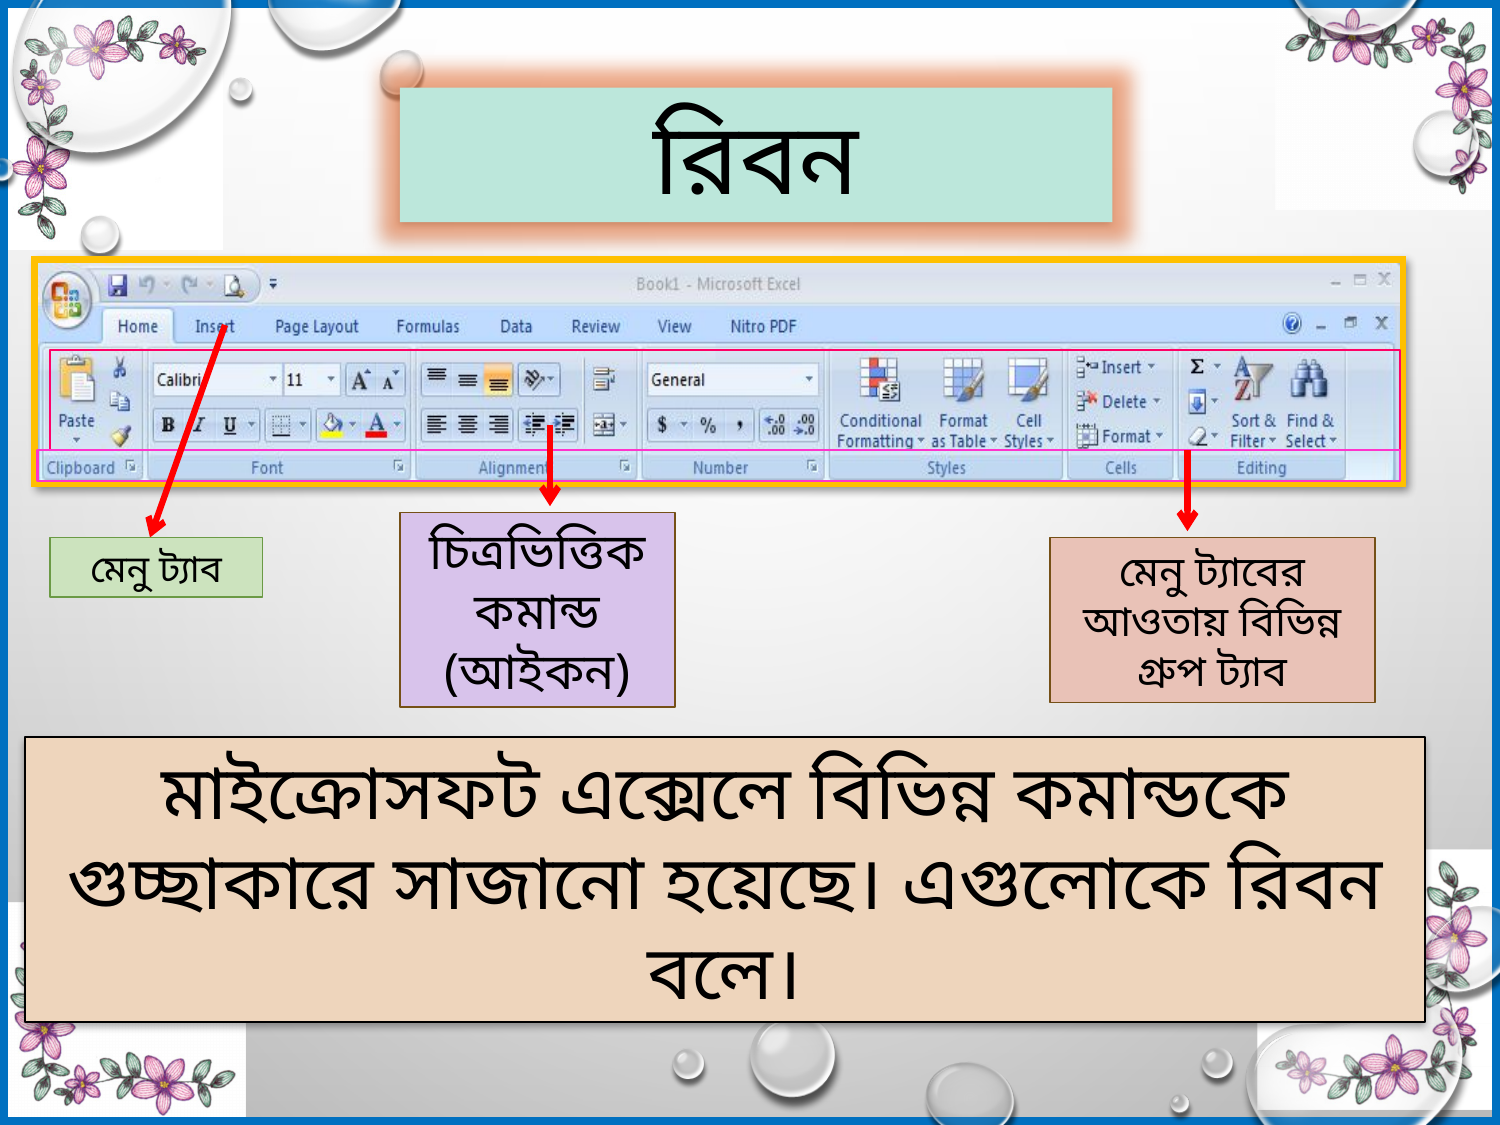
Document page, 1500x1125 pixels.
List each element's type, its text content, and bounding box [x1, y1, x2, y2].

text_box চিত্রভিত্তিক কমান্ড (আইকন) [399, 512, 676, 708]
text_box মেনু ট্যাব [49, 537, 263, 598]
text_box রিবন [399, 87, 1113, 223]
text_box মাইক্রোসফট এক্সেলে বিভিন্ন কমান্ডকে গুচ্ছাকারে সাজানো হয়েছে। এগুলোকে রিবন বলে। [24, 736, 1426, 1023]
picture [0, 0, 1500, 1125]
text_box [149, 324, 226, 538]
text_box মেনু ট্যাবের আওতায় বিভিন্ন গ্রুপ ট্যাব [1049, 537, 1376, 703]
